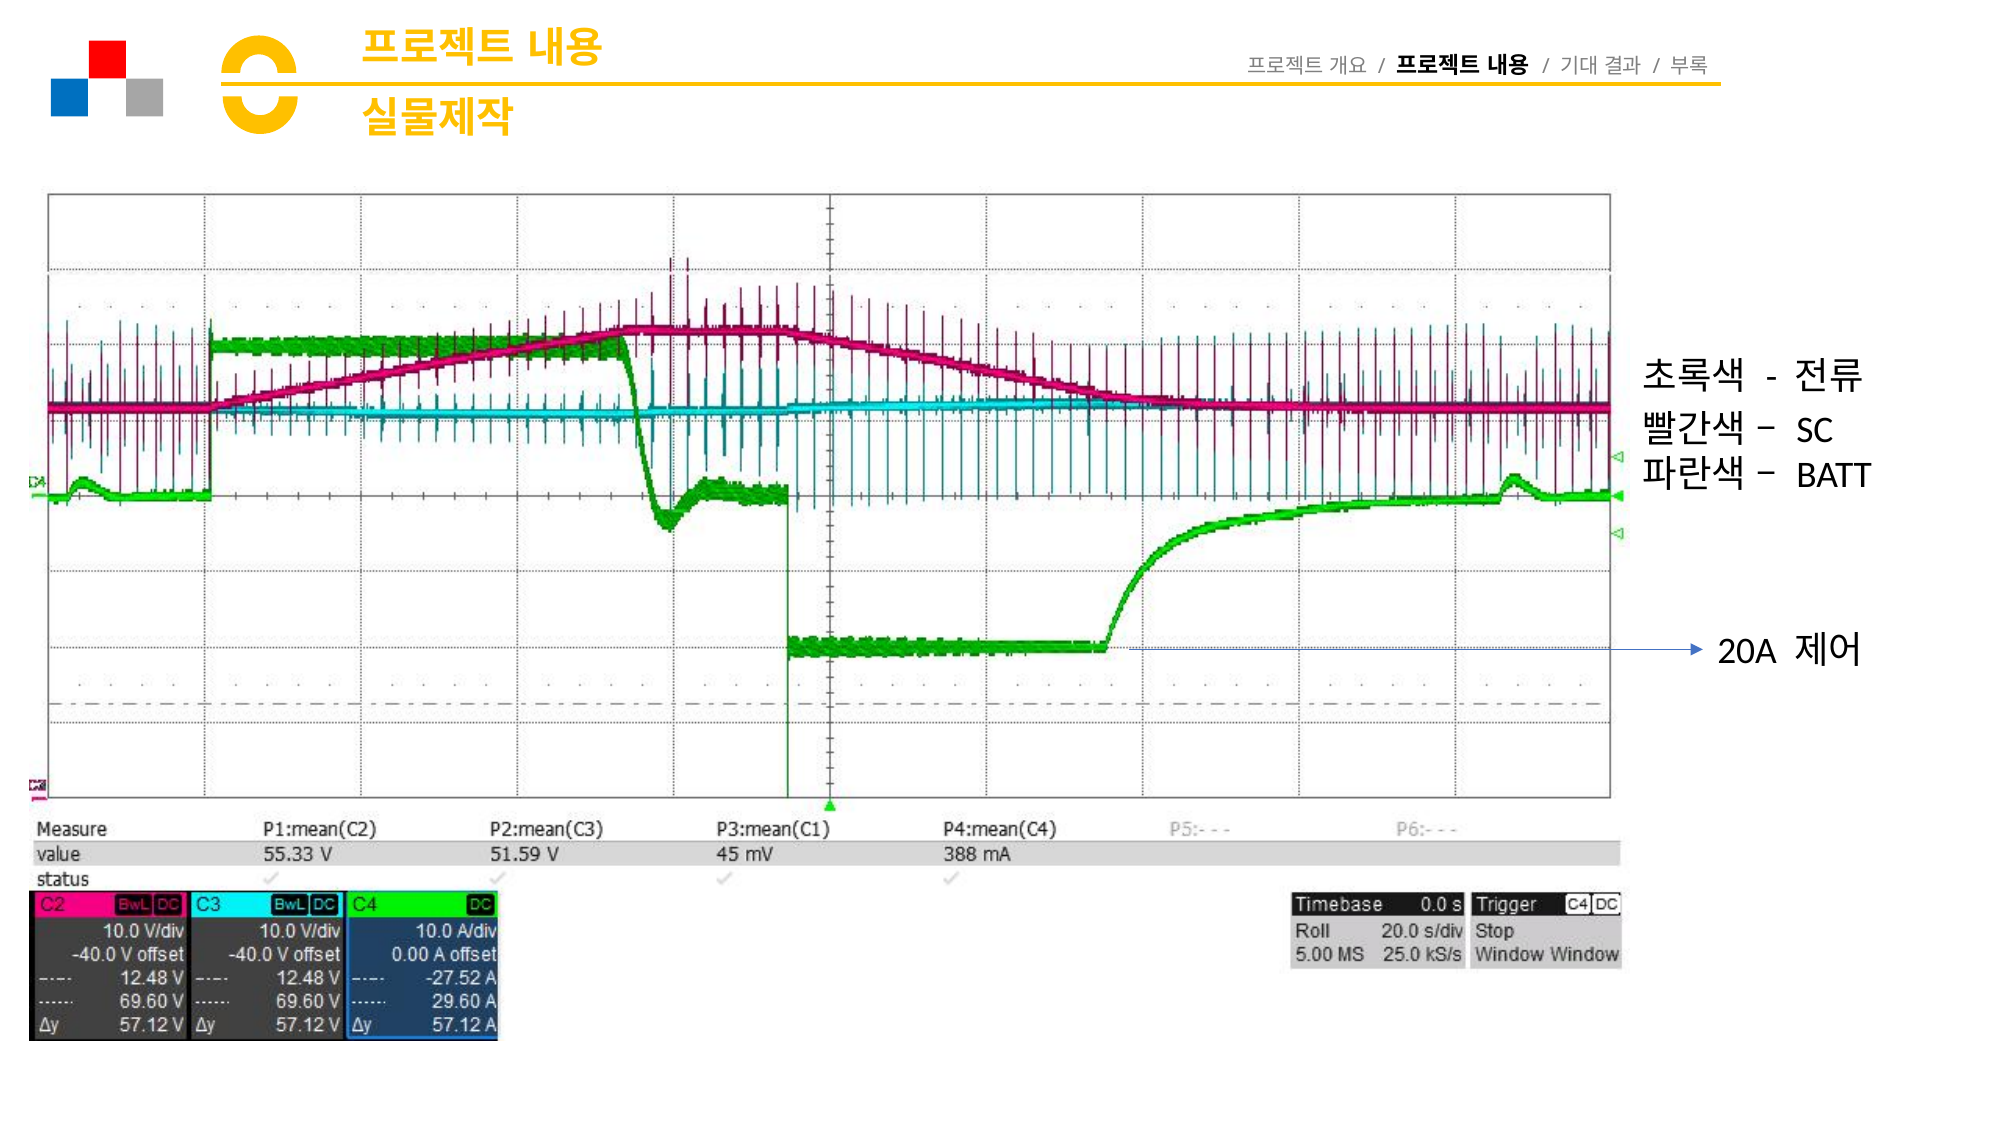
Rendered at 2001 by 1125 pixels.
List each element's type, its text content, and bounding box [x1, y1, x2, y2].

text_box [221, 95, 299, 136]
text_box 20A 제어 [1702, 619, 1879, 679]
text_box 프로젝트 개요 / 프로젝트 내용 / 기대 결과 / 부록 [1209, 43, 1724, 86]
text_box 빨간색 – SC 파란색 – BATT [1630, 397, 1887, 503]
picture [29, 186, 1630, 1041]
text_box 초록색 - 전류 [1630, 344, 1879, 397]
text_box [50, 40, 164, 117]
text_box 실물제작 [346, 97, 924, 141]
text_box [220, 34, 298, 74]
text_box 프로젝트 내용 [346, 36, 924, 80]
